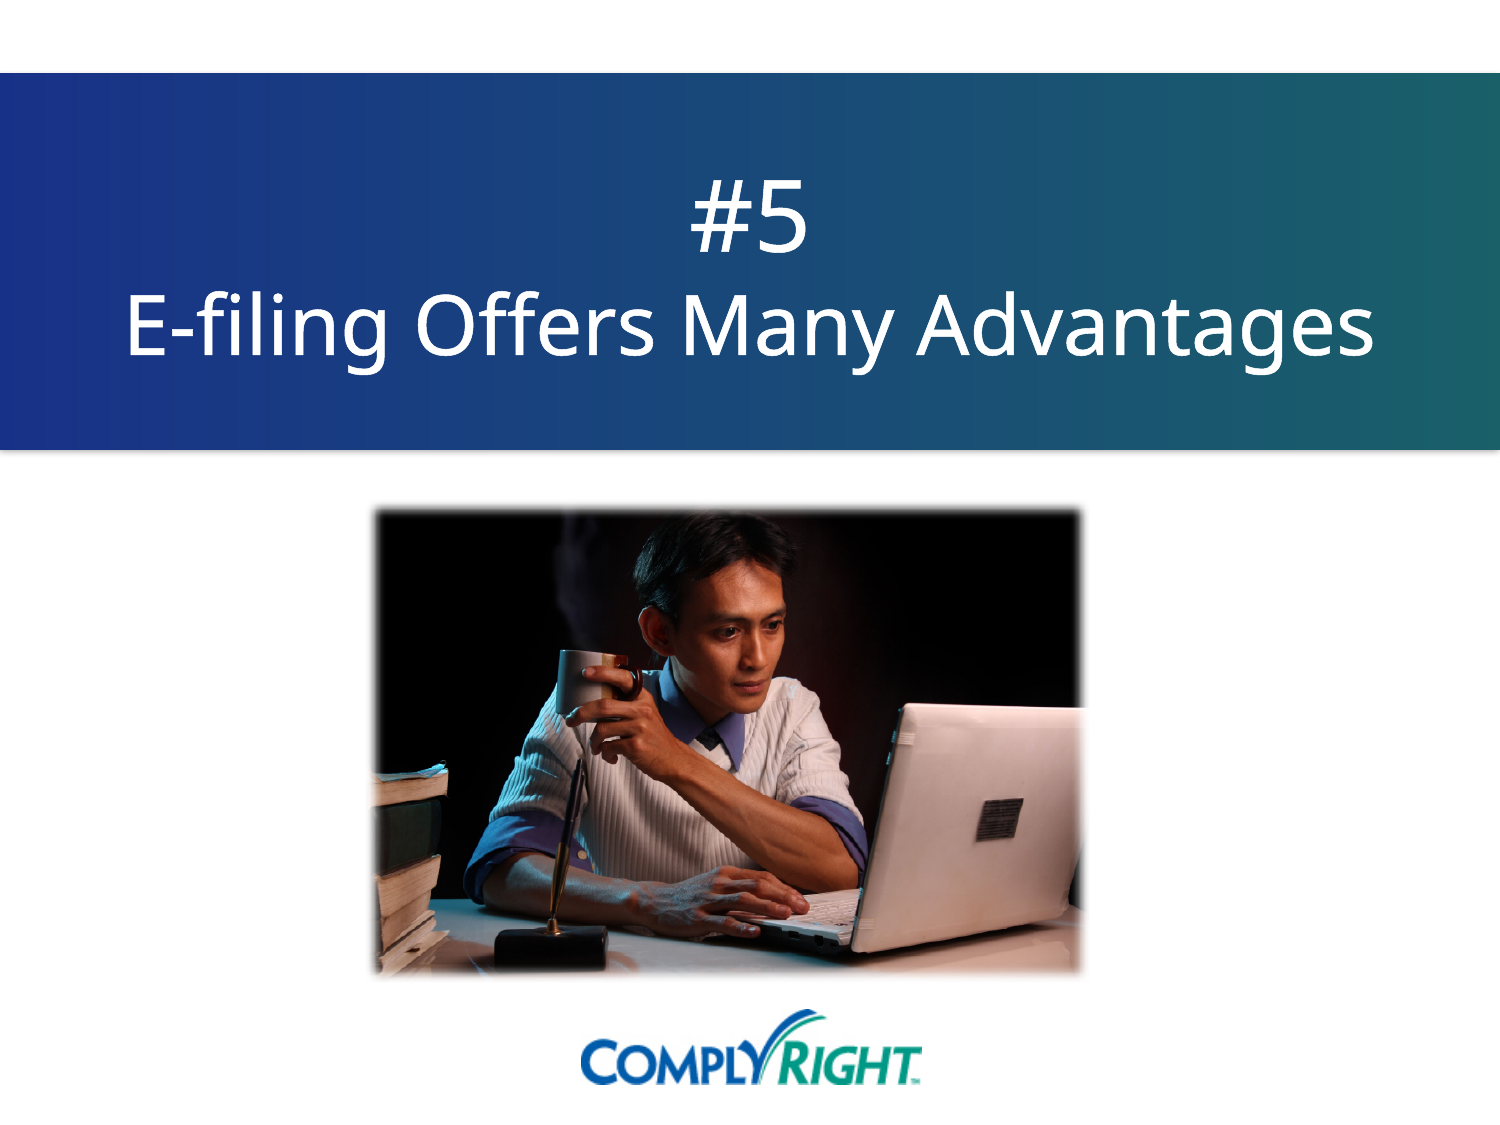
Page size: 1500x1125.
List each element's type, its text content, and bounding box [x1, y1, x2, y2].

title #5 E-filing Offers Many Advantages [0, 73, 1500, 450]
picture [580, 1009, 922, 1086]
picture [365, 499, 1090, 983]
